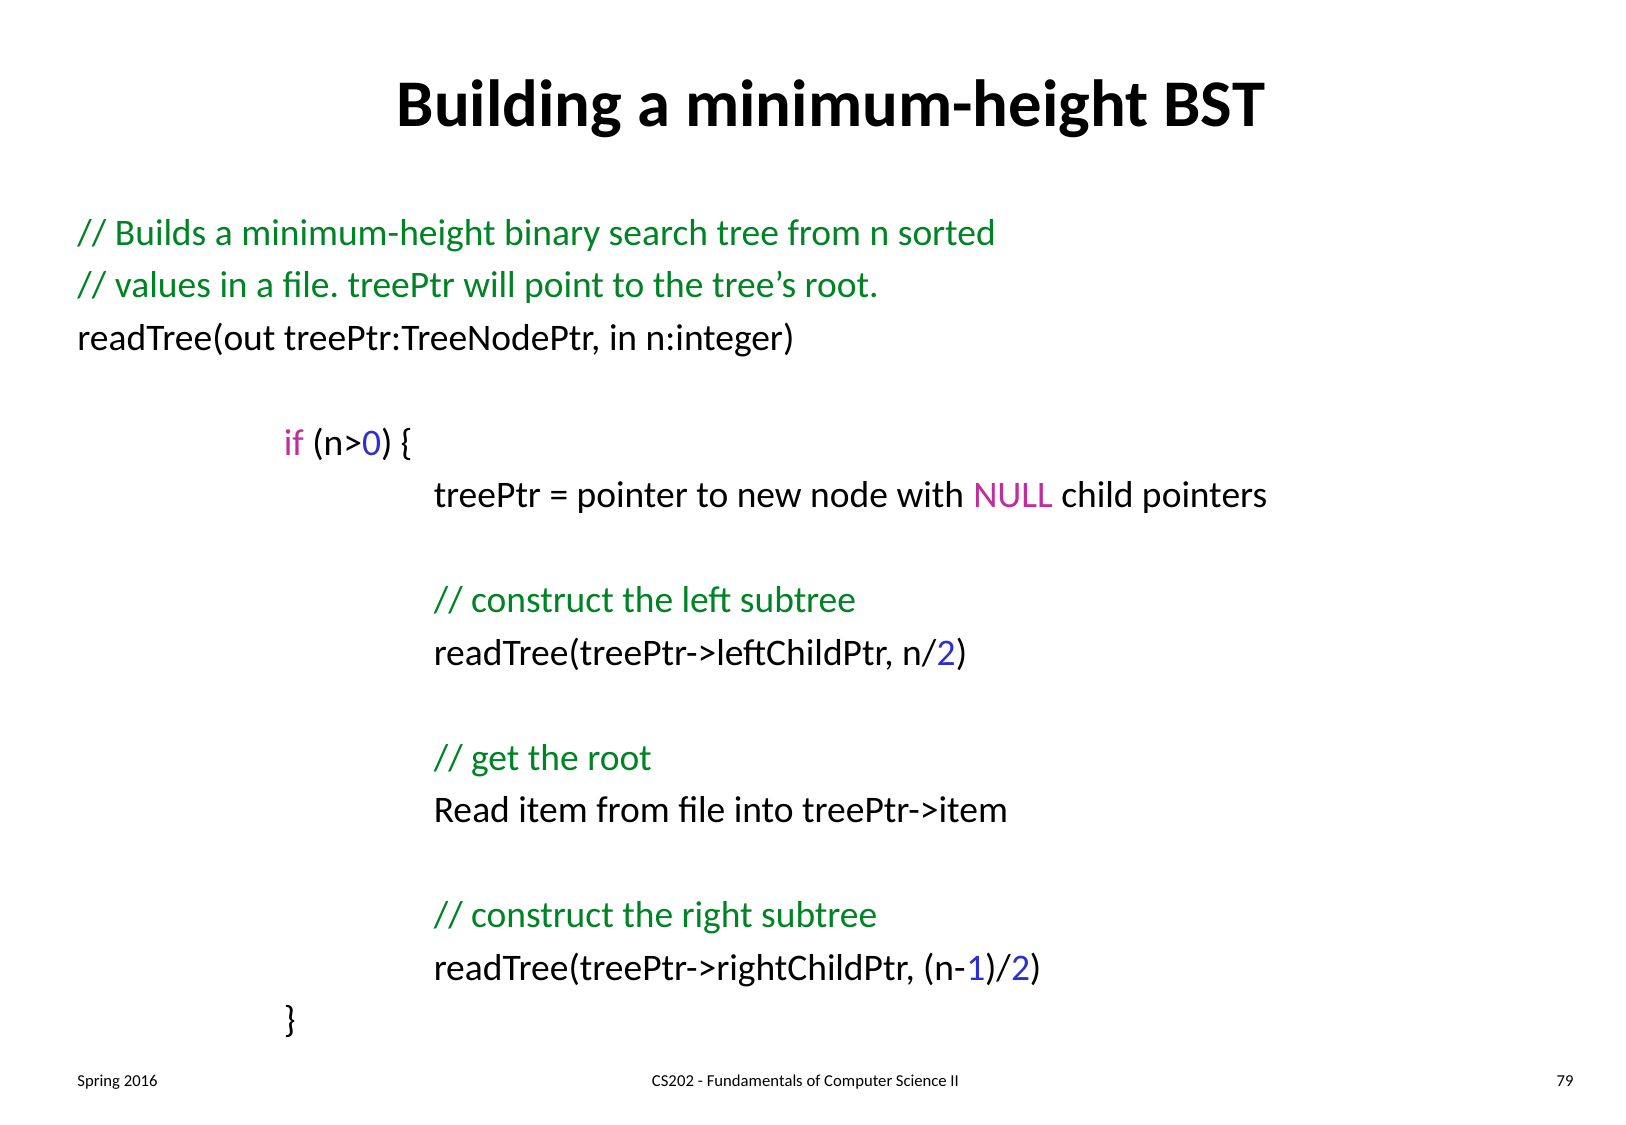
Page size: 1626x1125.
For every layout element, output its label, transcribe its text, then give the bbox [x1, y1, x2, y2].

title Building a minimum-height BST [62, 24, 1600, 175]
slide_number Spring 2016 [62, 1062, 401, 1100]
slide_number 79 [1250, 1062, 1589, 1100]
list // Builds a minimum-height binary search tree from n sorted // values in a file. treePtr will point to the tree’s root. readTree(out treePtr:TreeNodePtr, in n:integer) if (n>0) { treePtr = pointer to new node with NULL child pointers // construct the left subtree readTree(treePtr->leftChildPtr, n/2) // get the root Read item from file into treePtr->item // construct the right subtree readTree(treePtr->rightChildPtr, (n-1)/2) } [62, 200, 1625, 1038]
footer CS202 - Fundamentals of Computer Science II [501, 1062, 1111, 1100]
